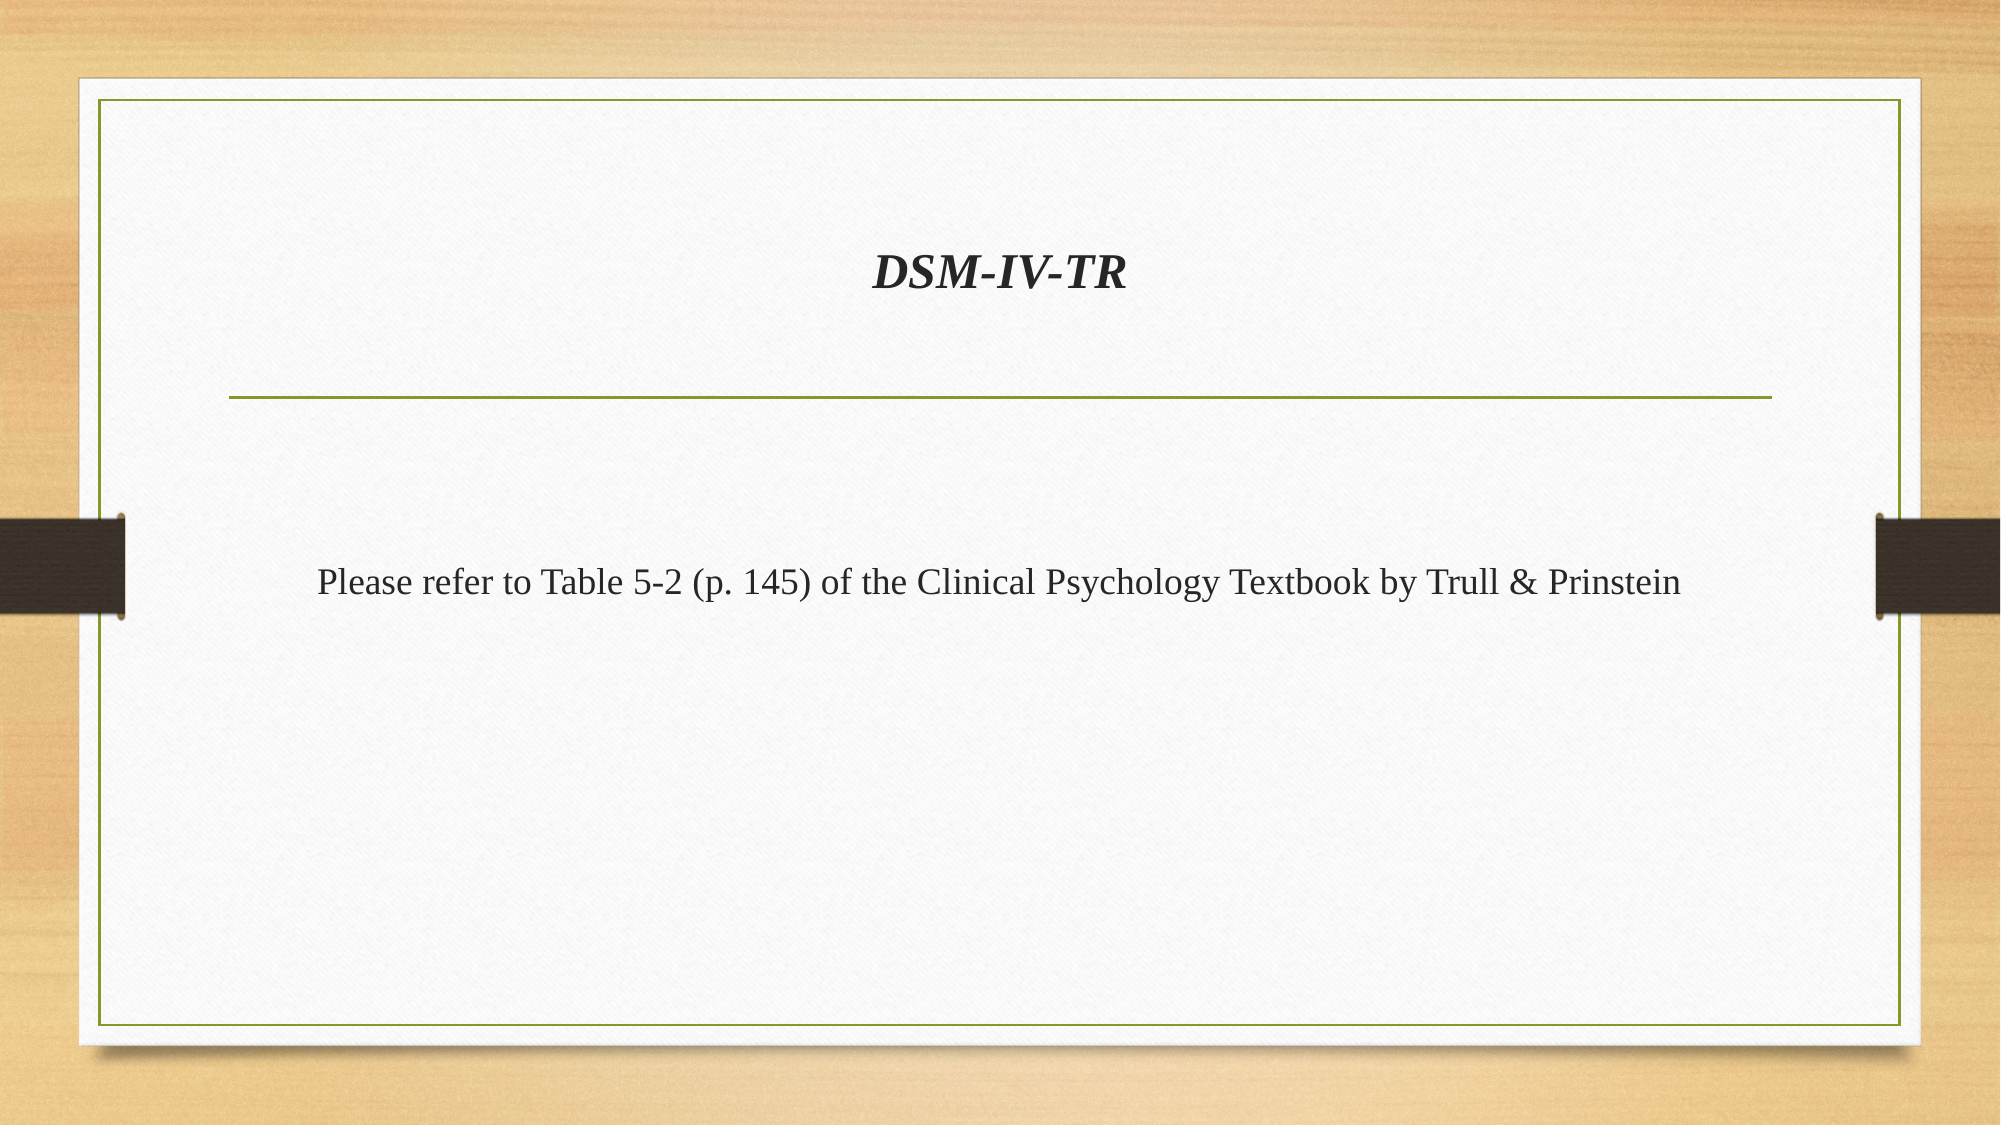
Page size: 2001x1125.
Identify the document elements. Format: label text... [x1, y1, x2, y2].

list Please refer to Table 5-2 (p. 145) of the Clinical Psychology Textbook by Trull & Prinstein [212, 419, 1788, 964]
picture [0, 0, 2001, 1125]
title DSM-IV-TR [212, 161, 1788, 375]
